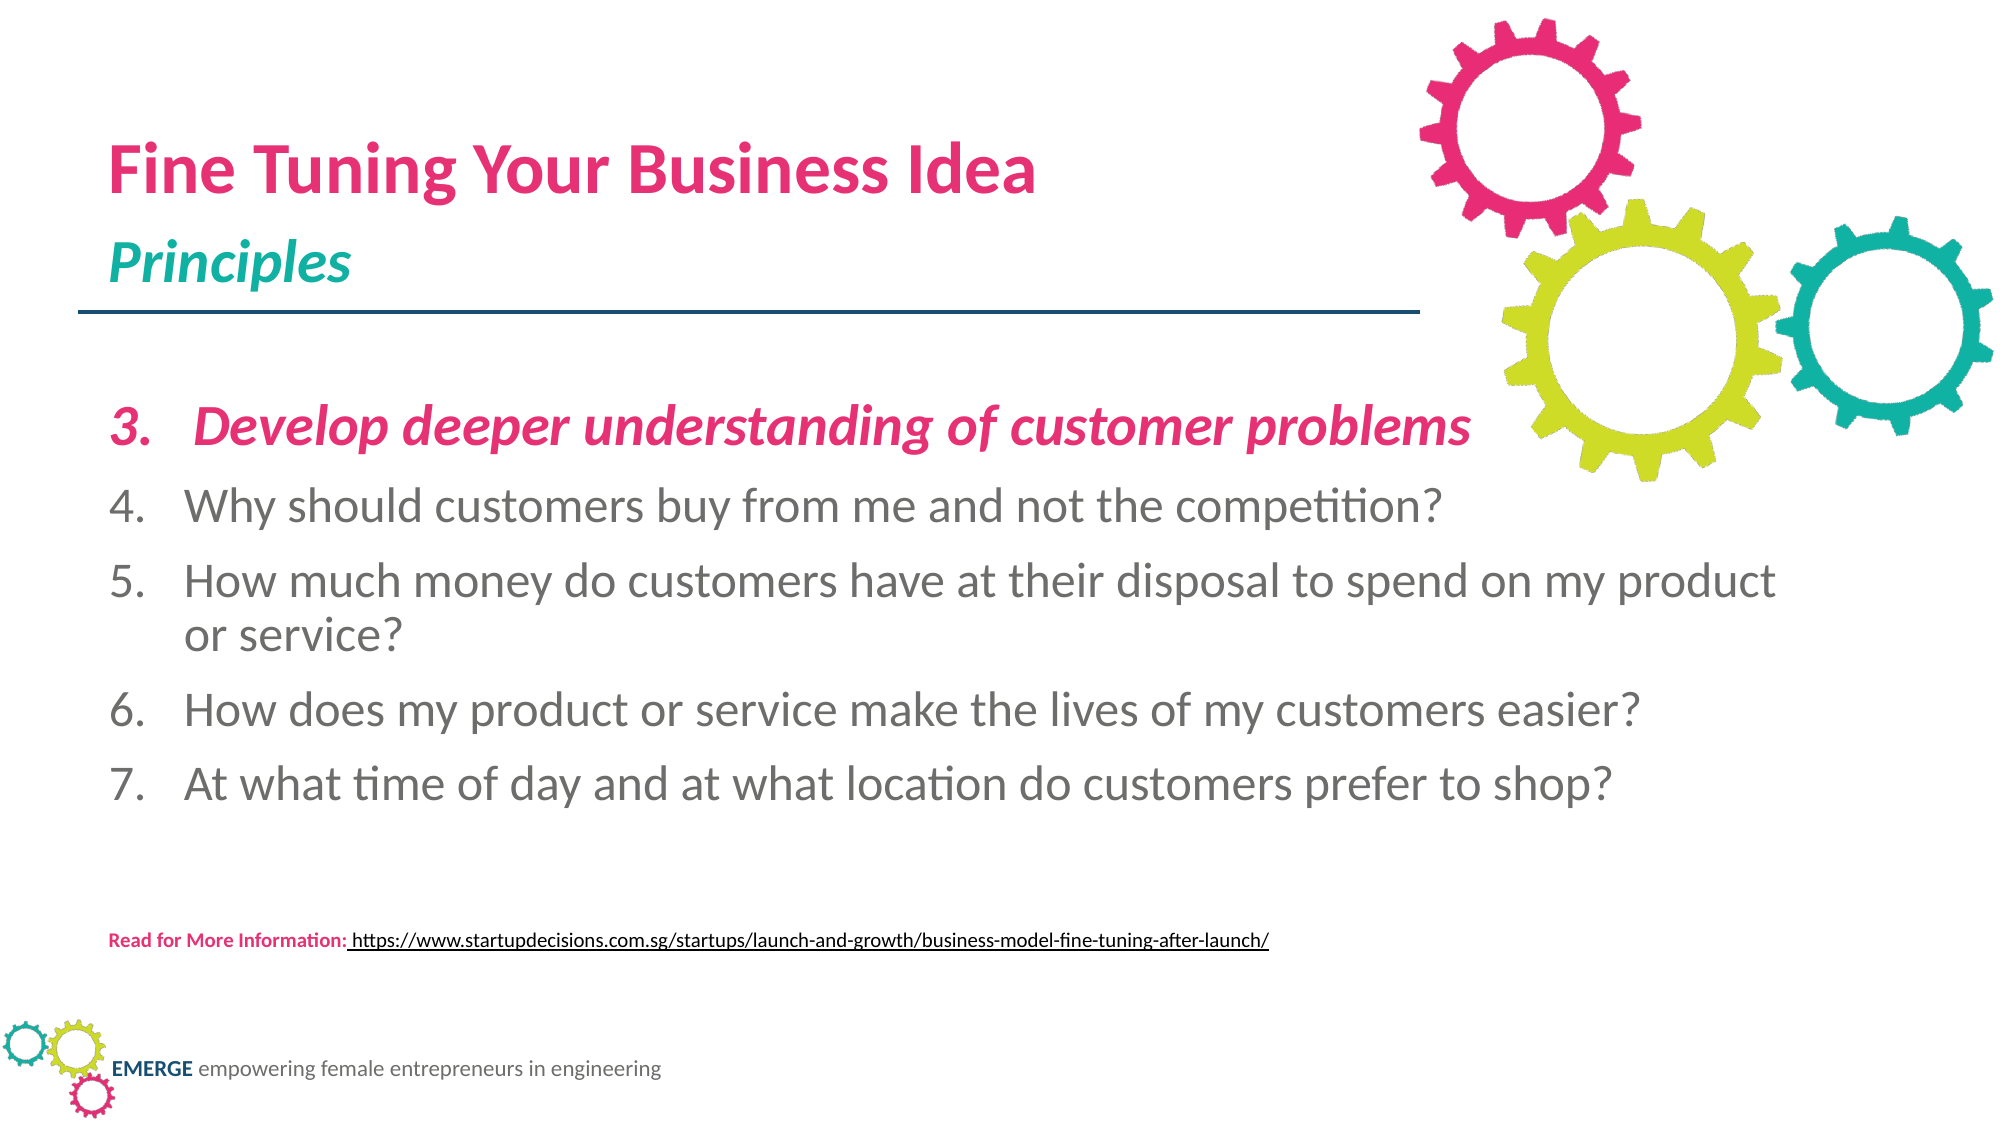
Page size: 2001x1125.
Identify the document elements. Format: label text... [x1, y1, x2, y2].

list Fine Tuning Your Business Idea Principles [93, 122, 1309, 305]
picture [1324, 0, 2001, 499]
picture [0, 992, 134, 1125]
text_box Read for More Information: https://www.startupdecisions.com.sg/startups/launch-and-growth/business-model-fine-tuning-after-launch/ [93, 919, 1818, 960]
list Develop deeper understanding of customer problems Why should customers buy from me and not the competition? How much money do customers have at their disposal to spend on my product or service? How does my product or service make the lives of my customers easier? At what time of day and at what location do customers prefer to shop? [93, 387, 1836, 1040]
